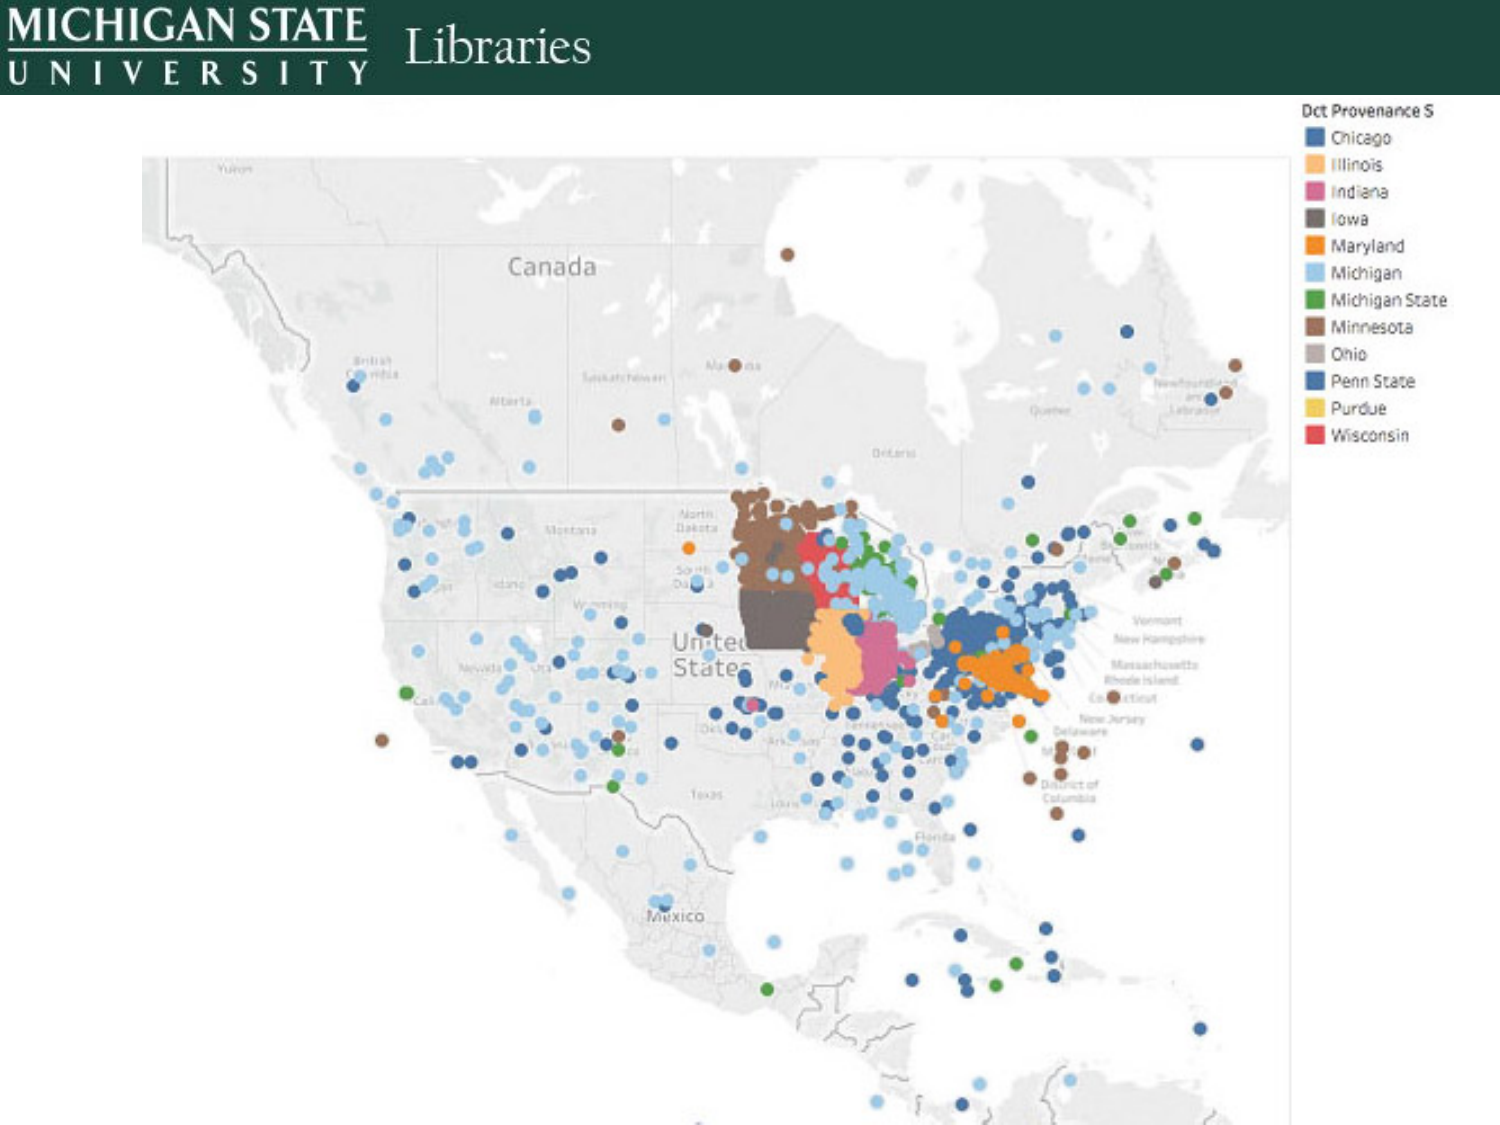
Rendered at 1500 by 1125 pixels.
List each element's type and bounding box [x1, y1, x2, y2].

picture [142, 98, 1455, 1125]
picture [0, 0, 1500, 95]
